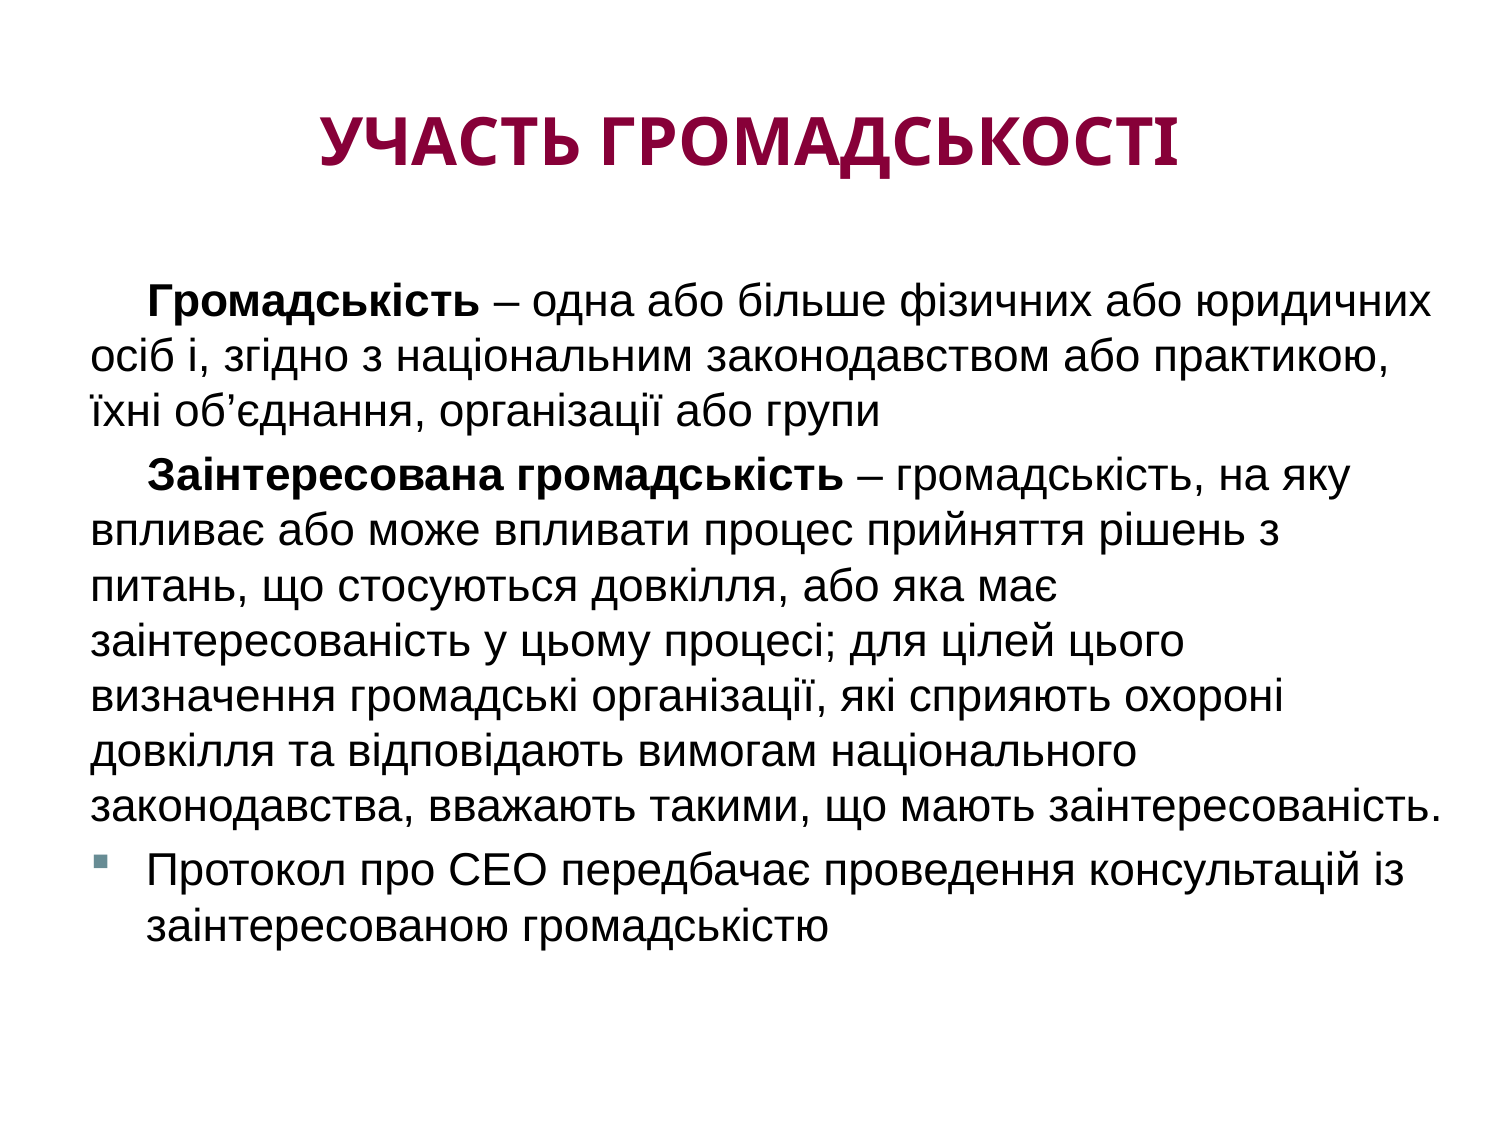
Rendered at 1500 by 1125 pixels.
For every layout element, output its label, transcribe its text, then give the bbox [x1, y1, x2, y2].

list Громадськість – одна або більше фізичних або юридичних осіб і, згідно з національним законодавством або практикою, їхні об’єднання, організації або групи Заінтересована громадськість – громадськість, на яку впливає або може впливати процес прийняття рішень з питань, що стосуються довкілля, або яка має заінтересованість у цьому процесі; для цілей цього визначення громадські організації, які сприяють охороні довкілля та відповідають вимогам національного законодавства, вважають такими, що мають заінтересованість. Протокол про СЕО передбачає проведення консультацій із заінтересованою громадськістю [75, 262, 1459, 976]
title Участь Громадськості [75, 45, 1425, 233]
